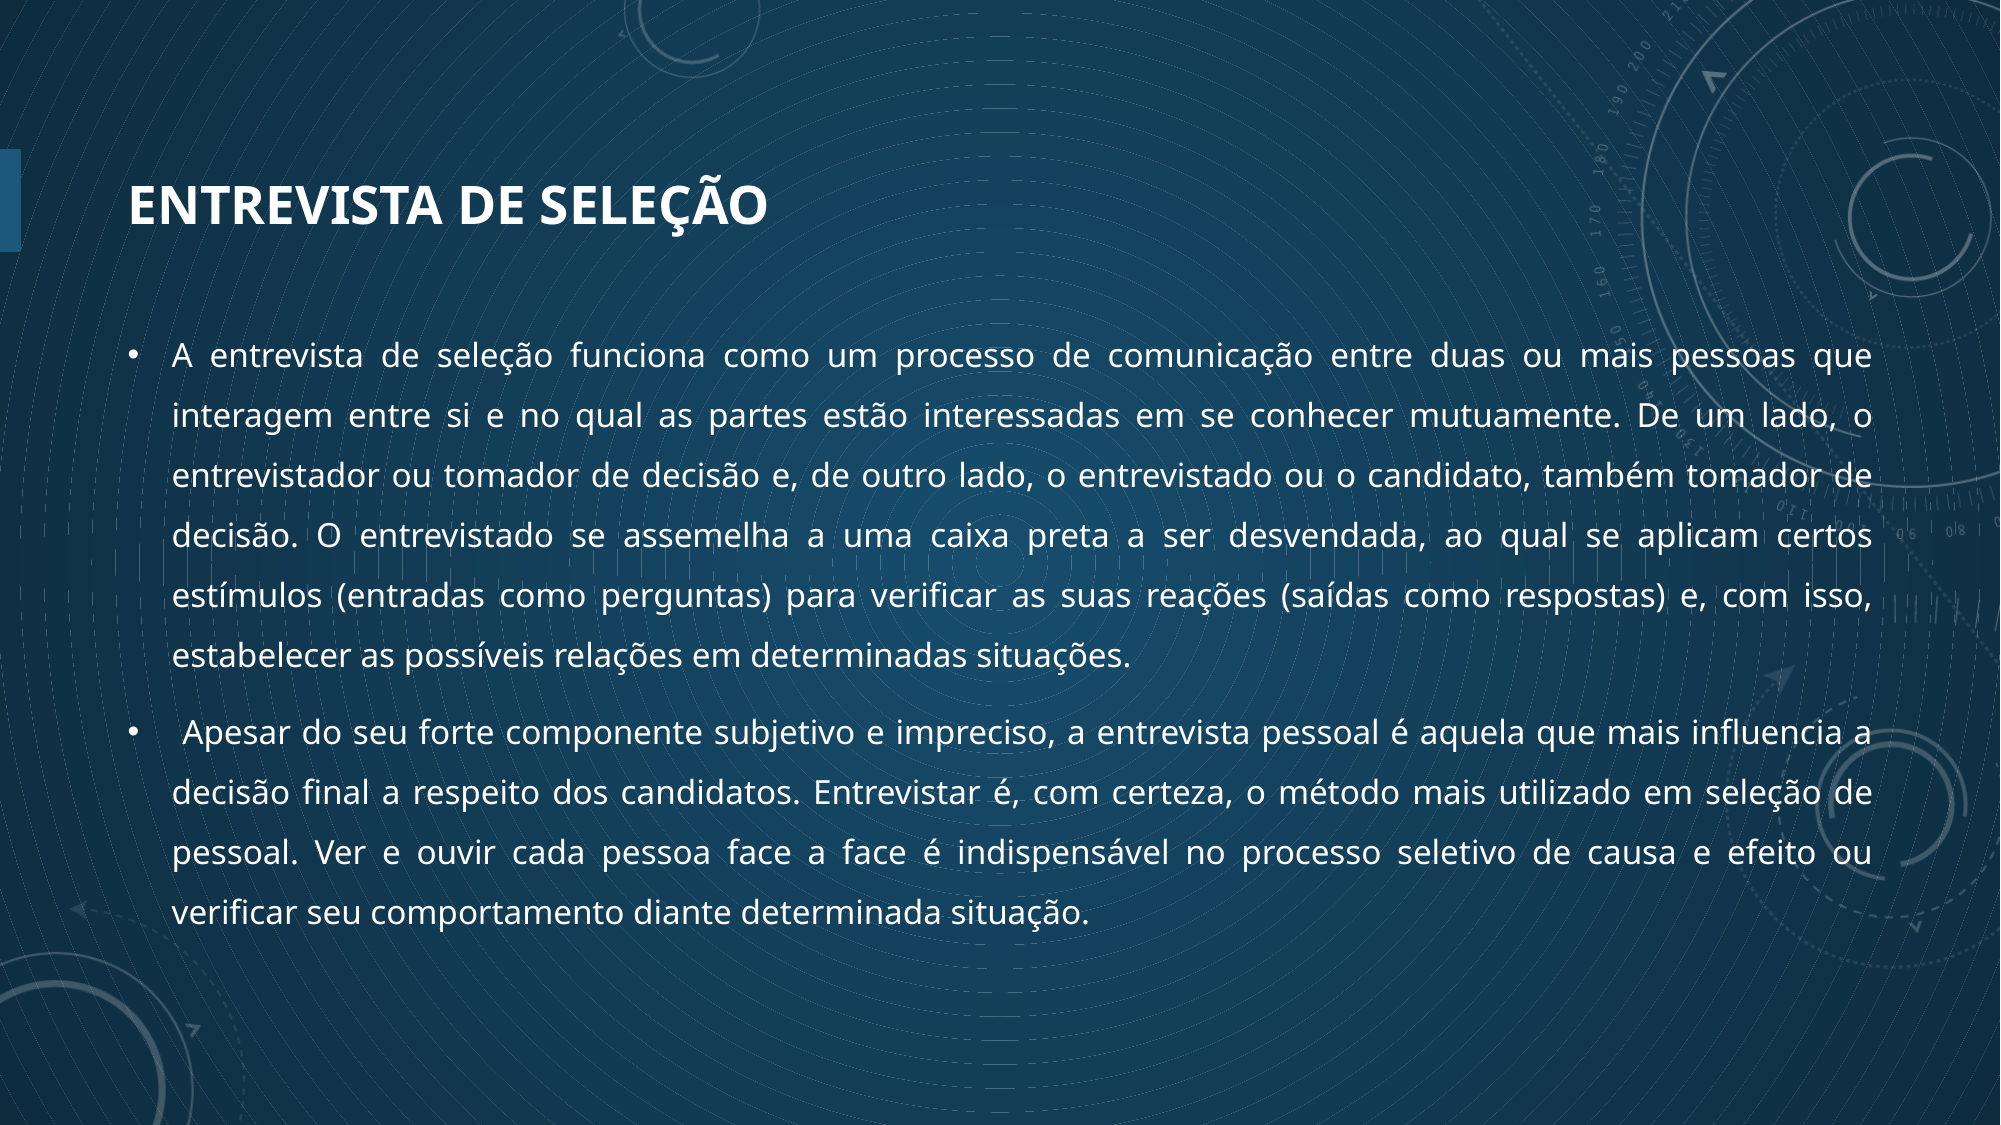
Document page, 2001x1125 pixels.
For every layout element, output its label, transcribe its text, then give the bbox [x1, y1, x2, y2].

title Entrevista de seleção [112, 99, 1891, 307]
list A entrevista de seleção funciona como um processo de comunicação entre duas ou mais pessoas que interagem entre si e no qual as partes estão interessadas em se conhecer mutuamente. De um lado, o entrevistador ou tomador de decisão e, de outro lado, o entrevistado ou o candidato, também tomador de decisão. O entrevistado se assemelha a uma caixa preta a ser desvendada, ao qual se aplicam certos estímulos (entradas como perguntas) para verificar as suas reações (saídas como respostas) e, com isso, estabelecer as possíveis relações em determinadas situações. Apesar do seu forte componente subjetivo e impreciso, a entrevista pessoal é aquela que mais influencia a decisão final a respeito dos candidatos. Entrevistar é, com certeza, o método mais utilizado em seleção de pessoal. Ver e ouvir cada pessoa face a face é indispensável no processo seletivo de causa e efeito ou verificar seu comportamento diante determinada situação. [112, 307, 1891, 950]
picture [0, 0, 2000, 1125]
